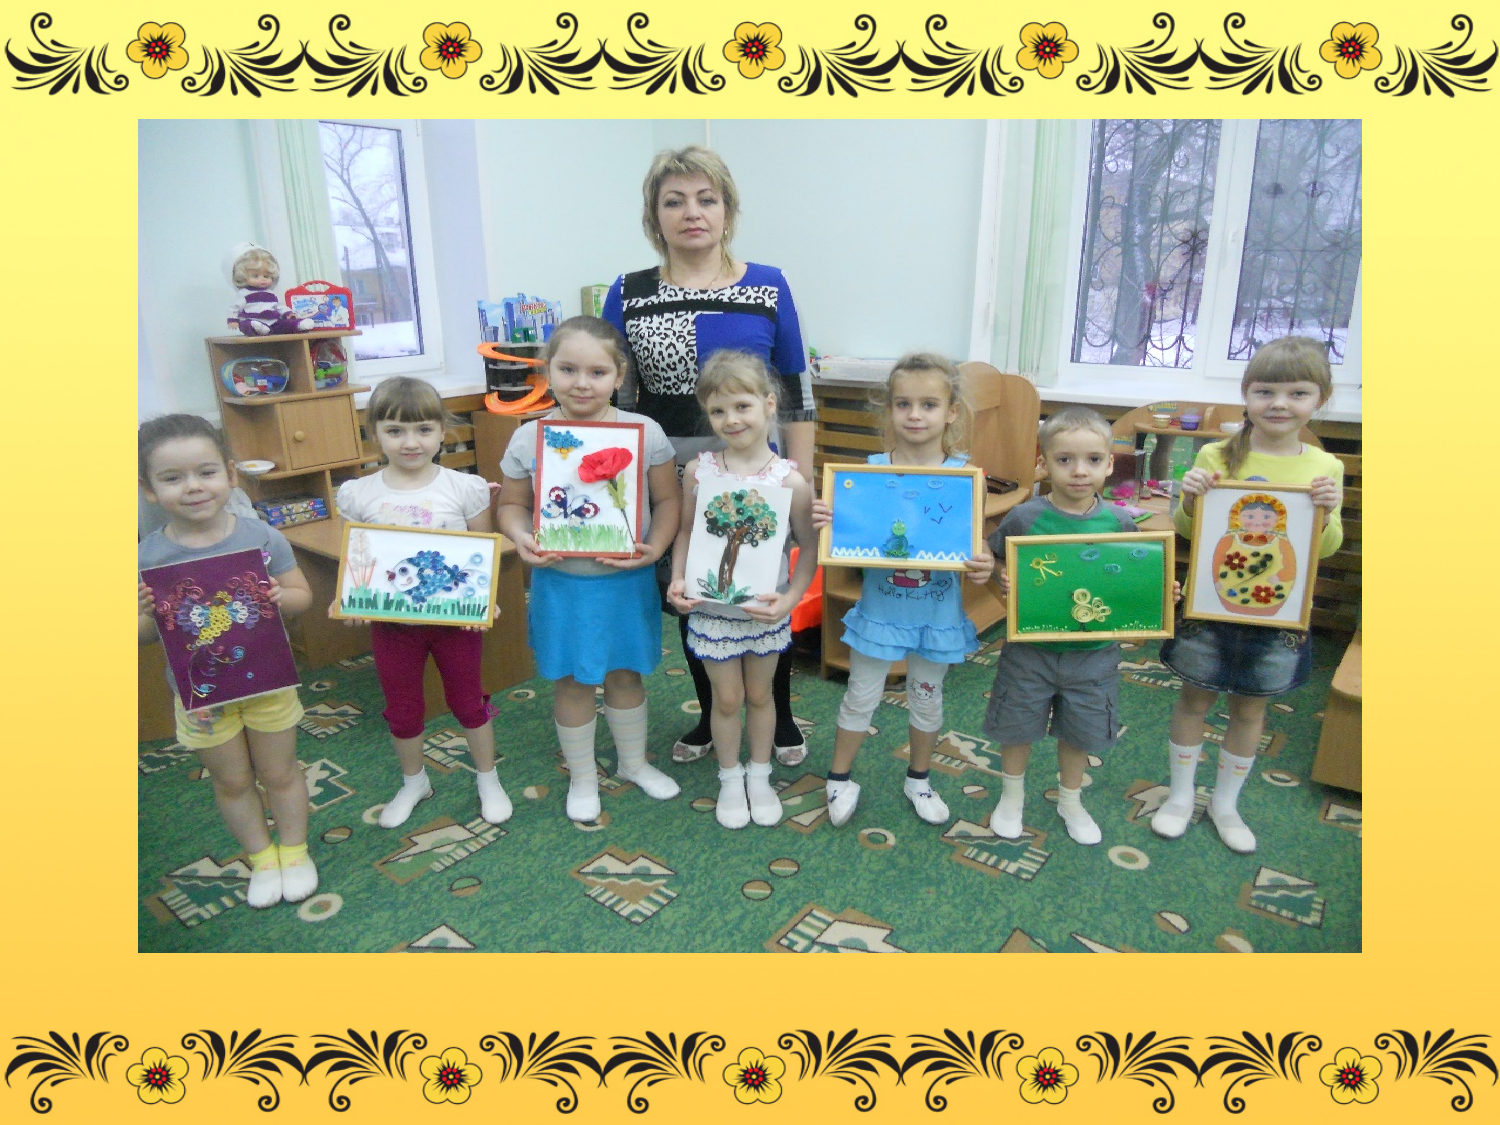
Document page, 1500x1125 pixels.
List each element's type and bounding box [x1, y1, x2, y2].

picture [0, 0, 1500, 1125]
list [138, 119, 1362, 953]
